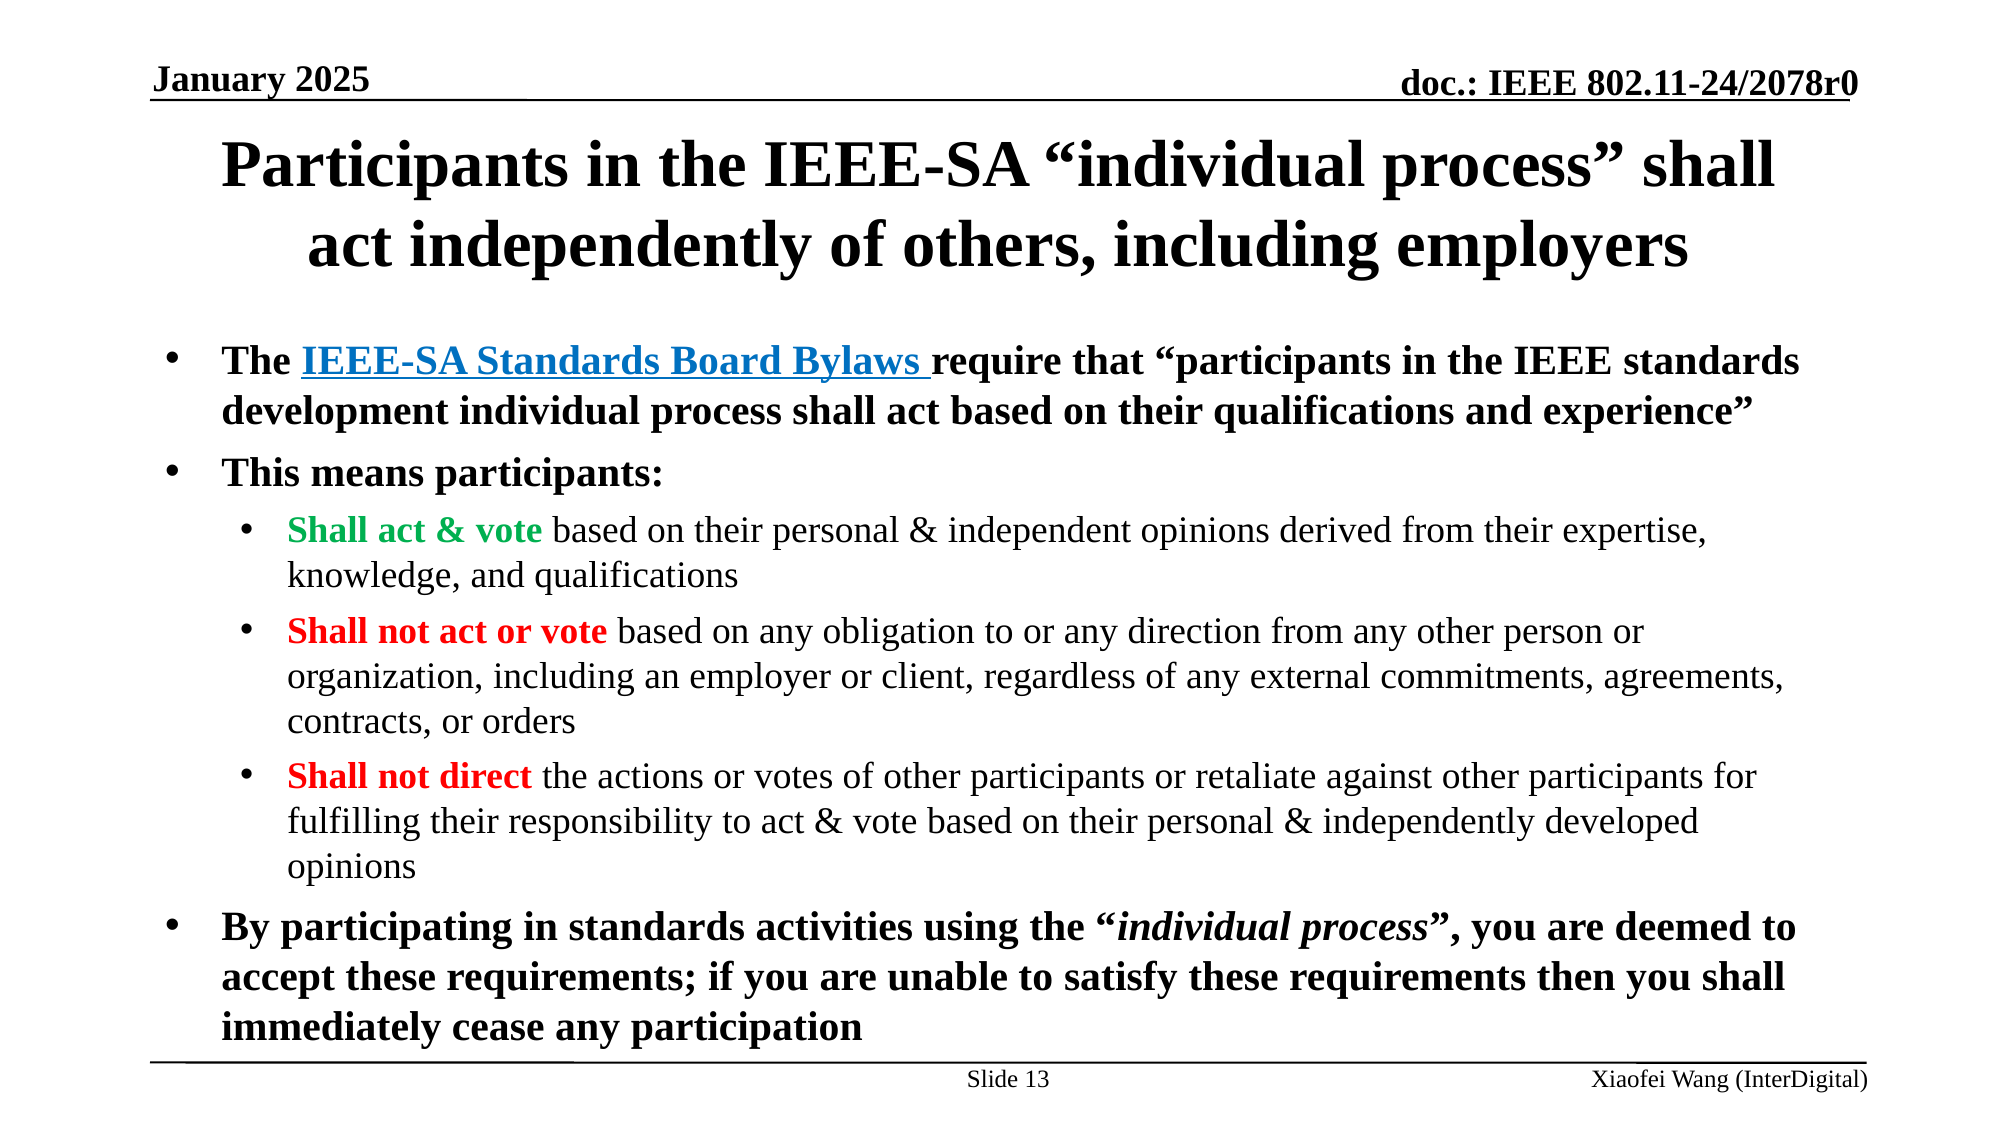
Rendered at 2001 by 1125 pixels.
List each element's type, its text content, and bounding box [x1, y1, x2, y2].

title Participants in the IEEE-SA “individual process” shall act independently of others, including employers [149, 112, 1850, 288]
slide_number Slide 13 [950, 1061, 1067, 1123]
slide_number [152, 54, 563, 100]
list The IEEE-SA Standards Board Bylaws require that “participants in the IEEE standards development individual process shall act based on their qualifications and experience” This means participants: Shall act & vote based on their personal & independent opinions derived from their expertise, knowledge, and qualifications Shall not act or vote based on any obligation to or any direction from any other person or organization, including an employer or client, regardless of any external commitments, agreements, contracts, or orders Shall not direct the actions or votes of other participants or retaliate against other participants for fulfilling their responsibility to act & vote based on their personal & independently developed opinions By participating in standards activities using the “individual process”, you are deemed to accept these requirements; if you are unable to satisfy these requirements then you shall immediately cease any participation [149, 324, 1850, 1000]
footer Xiaofei Wang (InterDigital) [1171, 1061, 1869, 1093]
